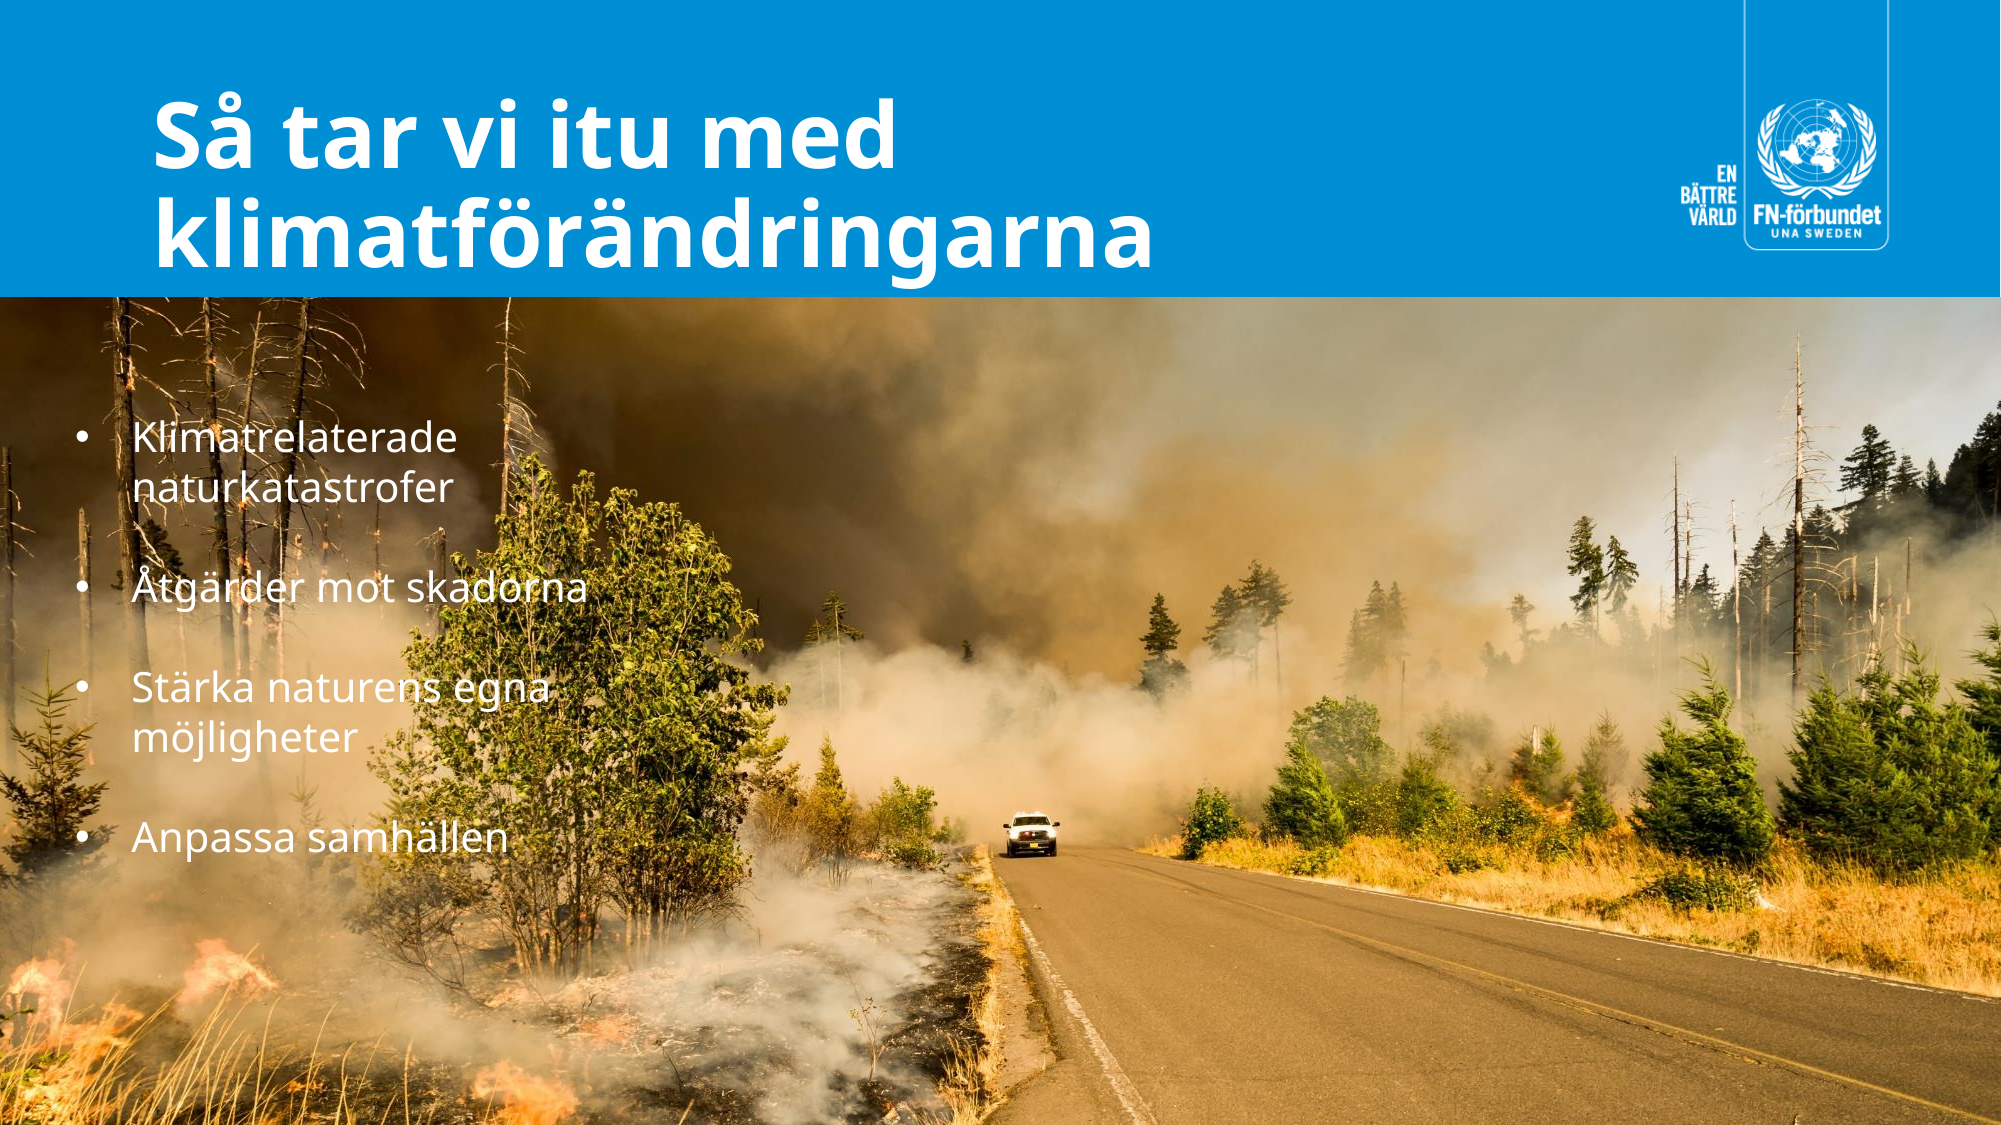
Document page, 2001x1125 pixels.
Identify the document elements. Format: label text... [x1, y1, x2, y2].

picture [1682, 183, 1699, 204]
picture [1710, 208, 1736, 225]
picture [1690, 208, 1698, 225]
picture [1779, 109, 1846, 173]
picture [1758, 105, 1876, 199]
picture [1815, 229, 1823, 237]
picture [1845, 229, 1851, 237]
picture [0, 298, 2001, 1125]
picture [1855, 229, 1861, 237]
picture [1827, 229, 1832, 237]
title Så tar vi itu med klimatförändringarna [137, 79, 1675, 297]
picture [1781, 204, 1881, 224]
picture [1806, 229, 1811, 237]
picture [1772, 229, 1778, 237]
picture [1699, 186, 1726, 225]
picture [1729, 186, 1736, 204]
picture [1755, 205, 1778, 224]
picture [1792, 229, 1798, 237]
picture [1718, 165, 1736, 182]
picture [1836, 229, 1842, 237]
picture [1783, 230, 1789, 237]
